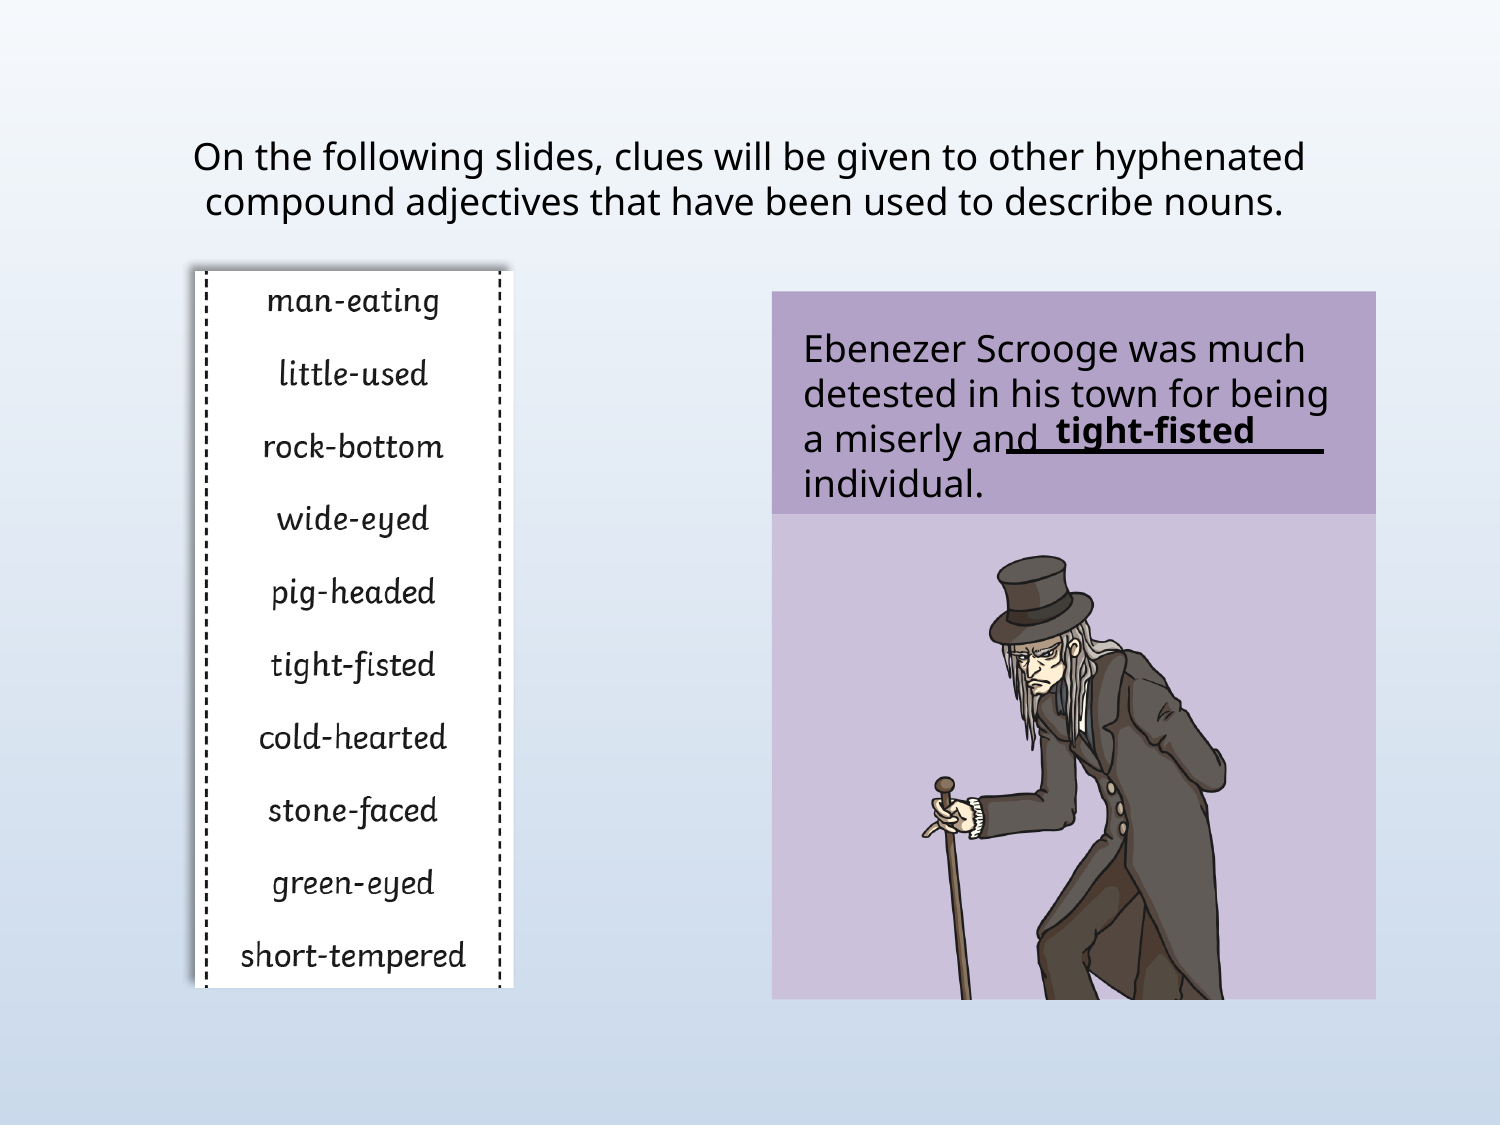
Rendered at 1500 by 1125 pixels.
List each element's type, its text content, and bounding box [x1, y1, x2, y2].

picture [194, 270, 514, 988]
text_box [771, 291, 1377, 1000]
text_box On the following slides, clues will be given to other hyphenated compound adjectives that have been used to describe nouns. [123, 125, 1376, 231]
